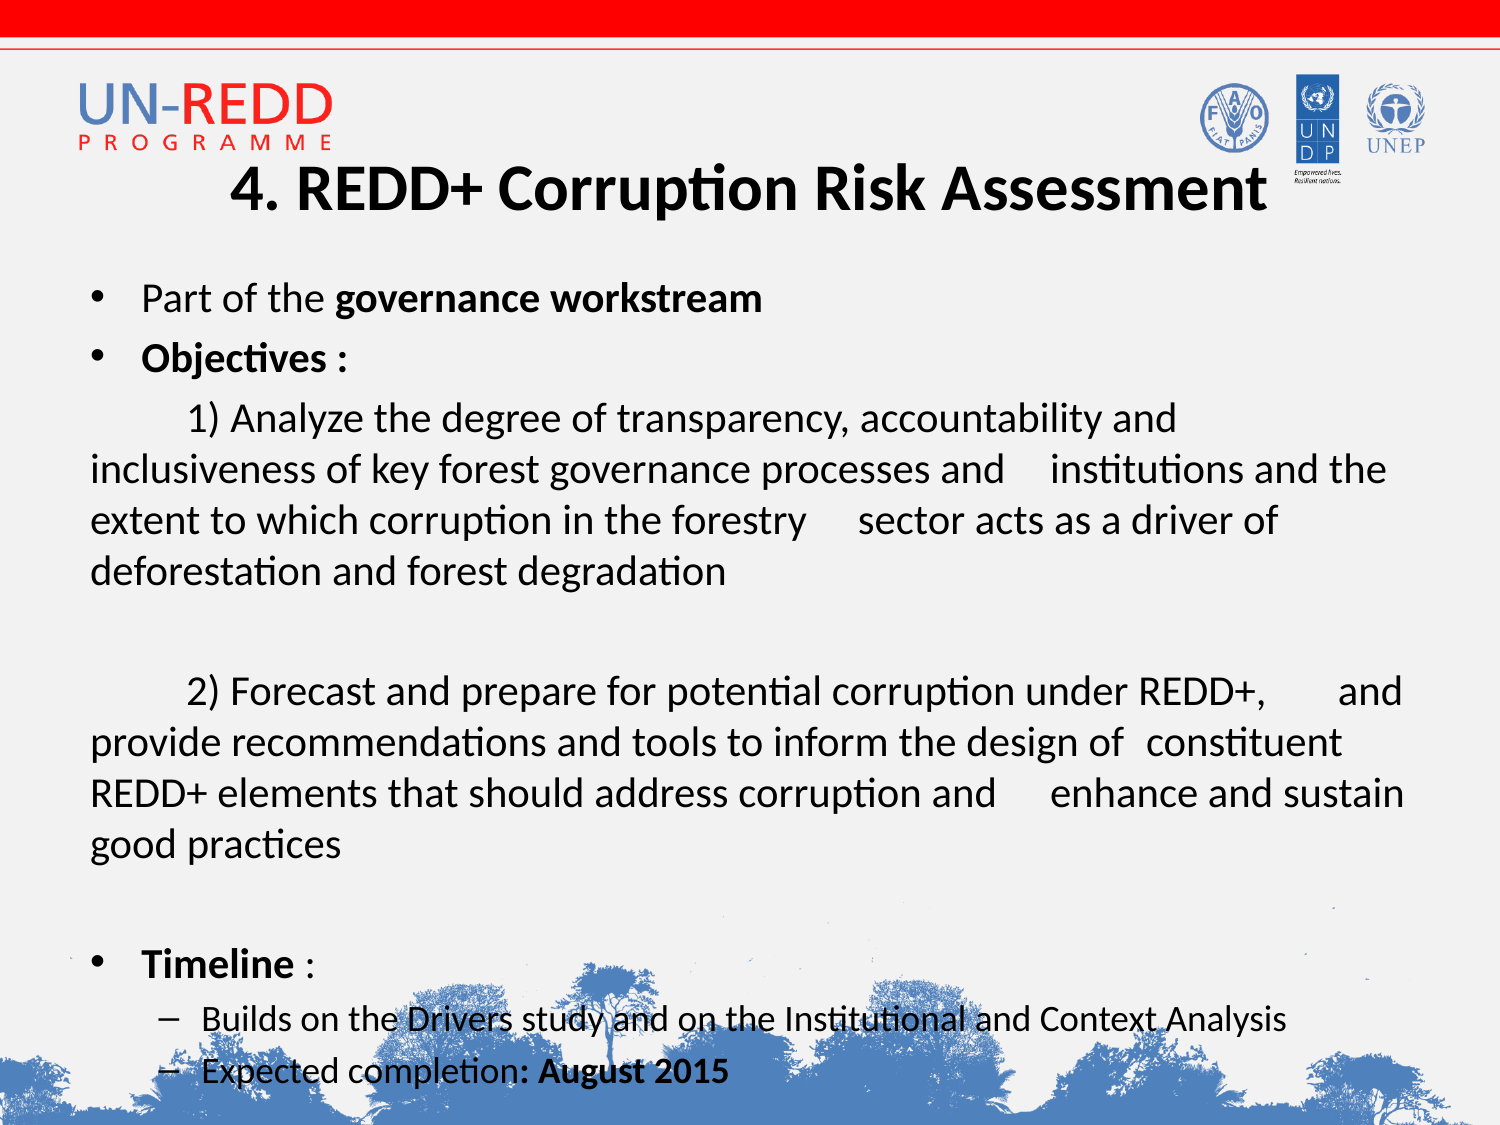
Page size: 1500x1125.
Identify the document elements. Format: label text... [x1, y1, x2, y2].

title 4. REDD+ Corruption Risk Assessment [75, 104, 1425, 262]
picture [74, 74, 345, 155]
picture [1200, 74, 1425, 104]
list Part of the governance workstream Objectives : 1) Analyze the degree of transparency, accountability and inclusiveness of key forest governance processes and institutions and the extent to which corruption in the forestry sector acts as a driver of deforestation and forest degradation 2) Forecast and prepare for potential corruption under REDD+, and provide recommendations and tools to inform the design of constituent REDD+ elements that should address corruption and enhance and sustain good practices Timeline : Builds on the Drivers study and on the Institutional and Context Analysis Expected completion: August 2015 [75, 262, 1450, 1100]
picture [0, 821, 1500, 1125]
